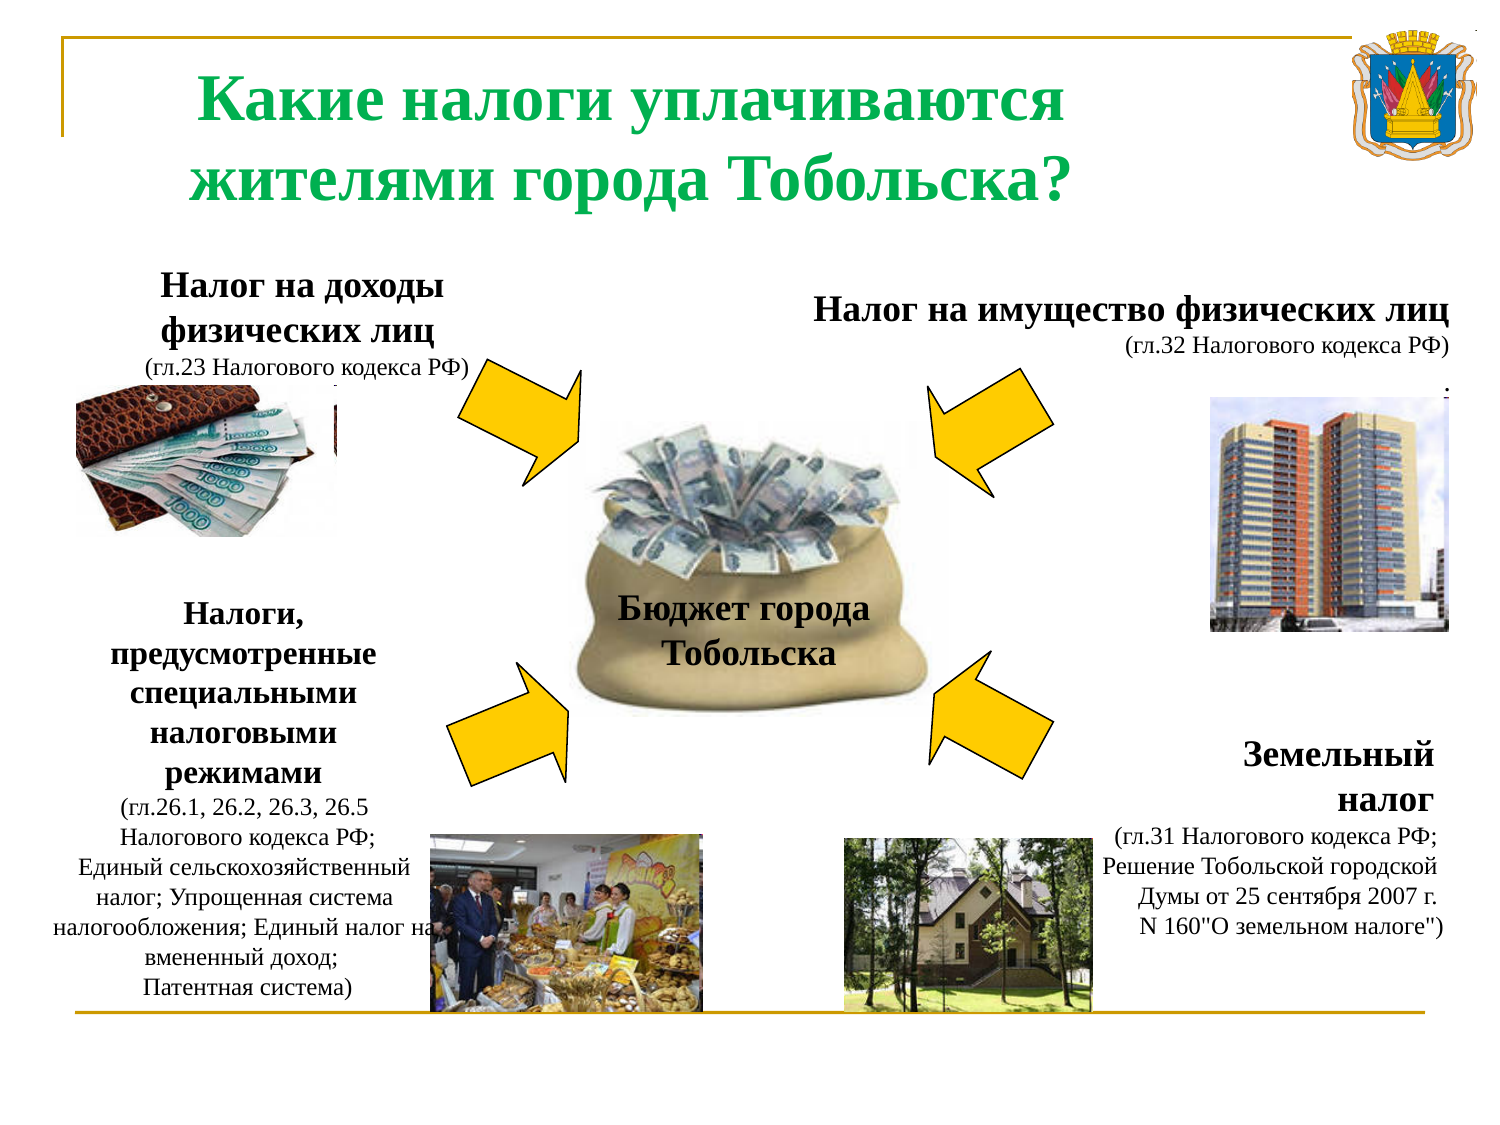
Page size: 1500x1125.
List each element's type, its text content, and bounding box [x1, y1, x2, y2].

picture [1210, 396, 1449, 632]
picture [560, 421, 954, 717]
text_box Земельный налог (гл.31 Налогового кодекса РФ; Решение Тобольской городской Думы от 25 сентября 2007 г. N 160"О земельном налоге") [1104, 692, 1459, 976]
picture [430, 833, 703, 1012]
text_box Налоги, предусмотренные специальными налоговыми режимами (гл.26.1, 26.2, 26.3, 26.5 Налогового кодекса РФ; Единый сельскохозяйственный налог; Упрощенная система налогообложения; Единый налог на вмененный доход; Патентная система) [64, 633, 431, 988]
text_box [927, 368, 1054, 498]
text_box [929, 650, 1054, 779]
text_box [446, 662, 568, 787]
text_box Налог на доходы физических лиц (гл.23 Налогового кодекса РФ) [76, 243, 538, 398]
picture [844, 837, 1093, 1012]
title Какие налоги уплачиваются жителями города Тобольска? [82, 46, 1182, 200]
text_box Налог на имущество физических лиц (гл.32 Налогового кодекса РФ) . [962, 231, 1465, 421]
picture [1352, 30, 1477, 162]
text_box [458, 370, 581, 487]
picture [76, 385, 337, 538]
